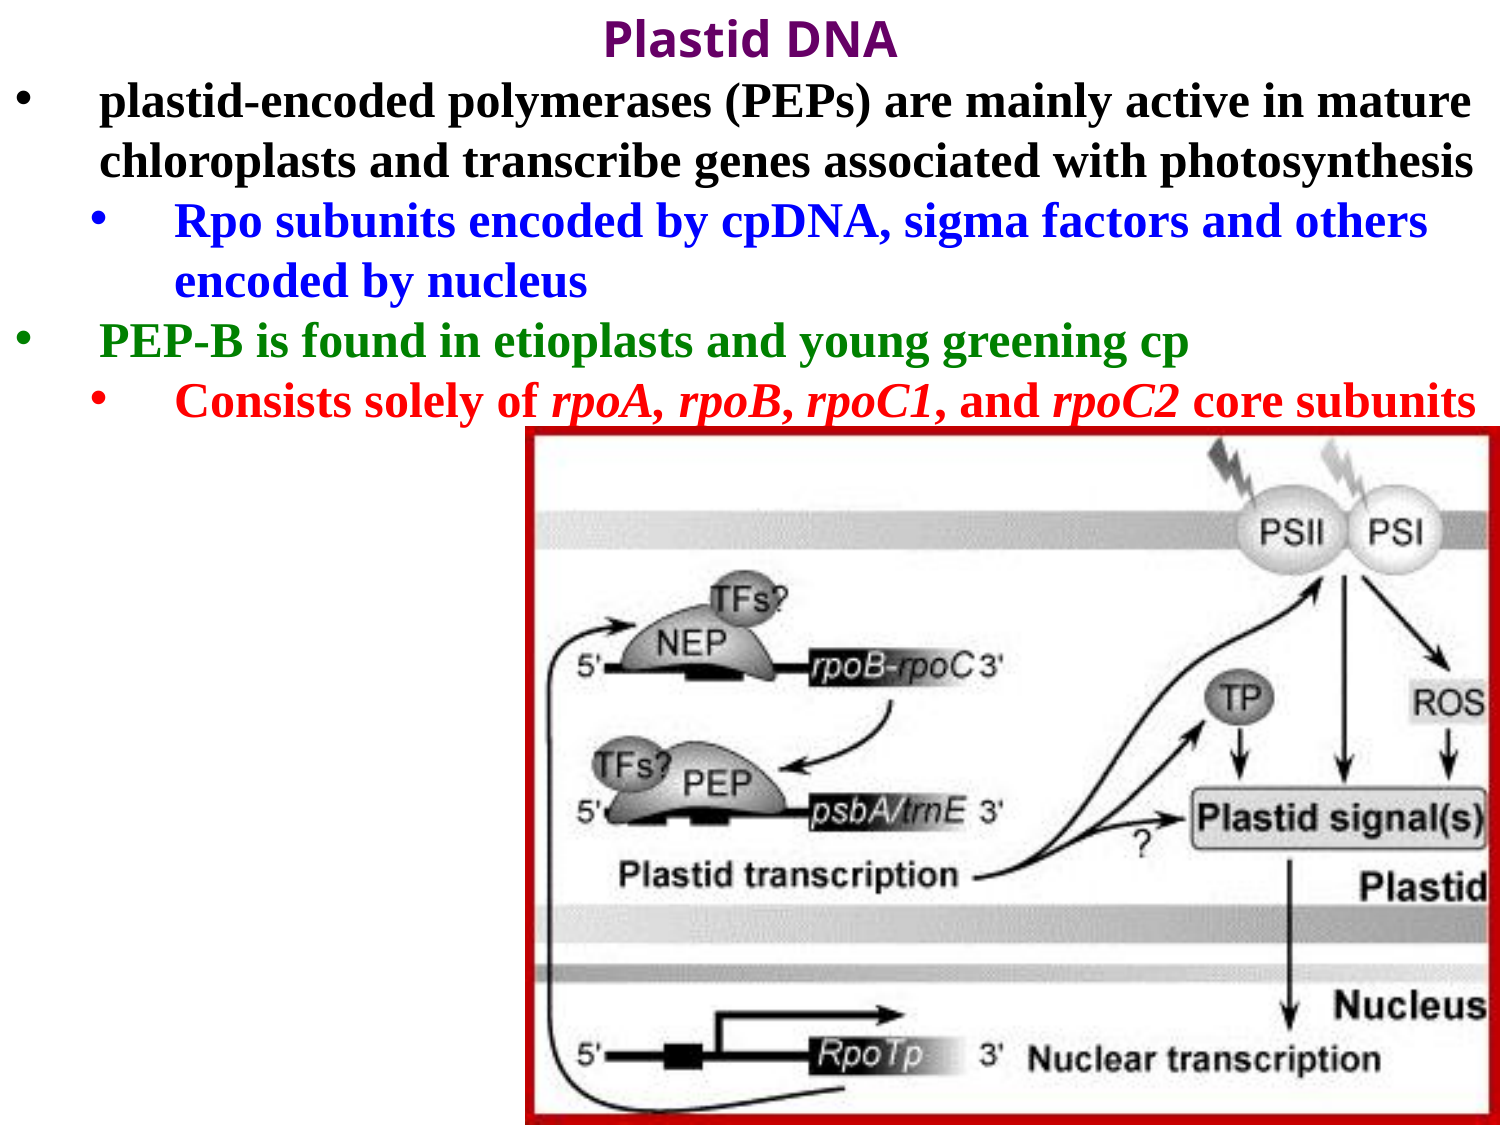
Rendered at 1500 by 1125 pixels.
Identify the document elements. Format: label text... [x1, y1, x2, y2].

text_box Plastid DNA plastid-encoded polymerases (PEPs) are mainly active in mature chloroplasts and transcribe genes associated with photosynthesis Rpo subunits encoded by cpDNA, sigma factors and others encoded by nucleus PEP-B is found in etioplasts and young greening cp Consists solely of rpoA, rpoB, rpoC1, and rpoC2 core subunits [0, 0, 1500, 495]
picture [524, 426, 1500, 1125]
